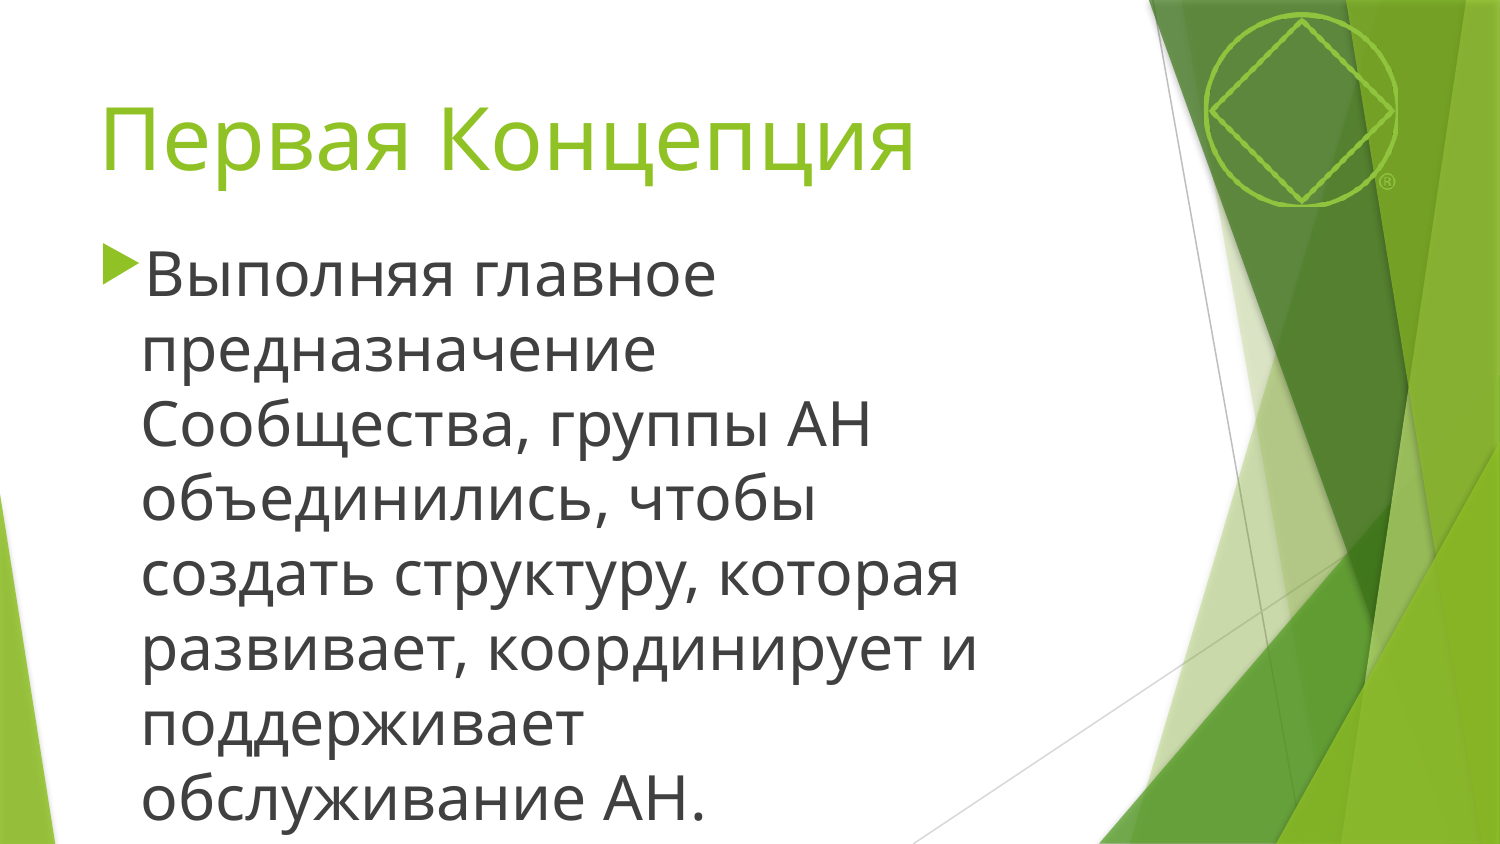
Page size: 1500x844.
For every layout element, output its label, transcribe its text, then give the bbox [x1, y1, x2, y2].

title Первая Концепция [83, 75, 1141, 238]
list Выполняя главное предназначение Сообщества, группы АН объединились, чтобы создать структуру, которая развивает, координирует и поддерживает обслуживание АН. [83, 226, 1058, 781]
picture [1203, 12, 1399, 208]
